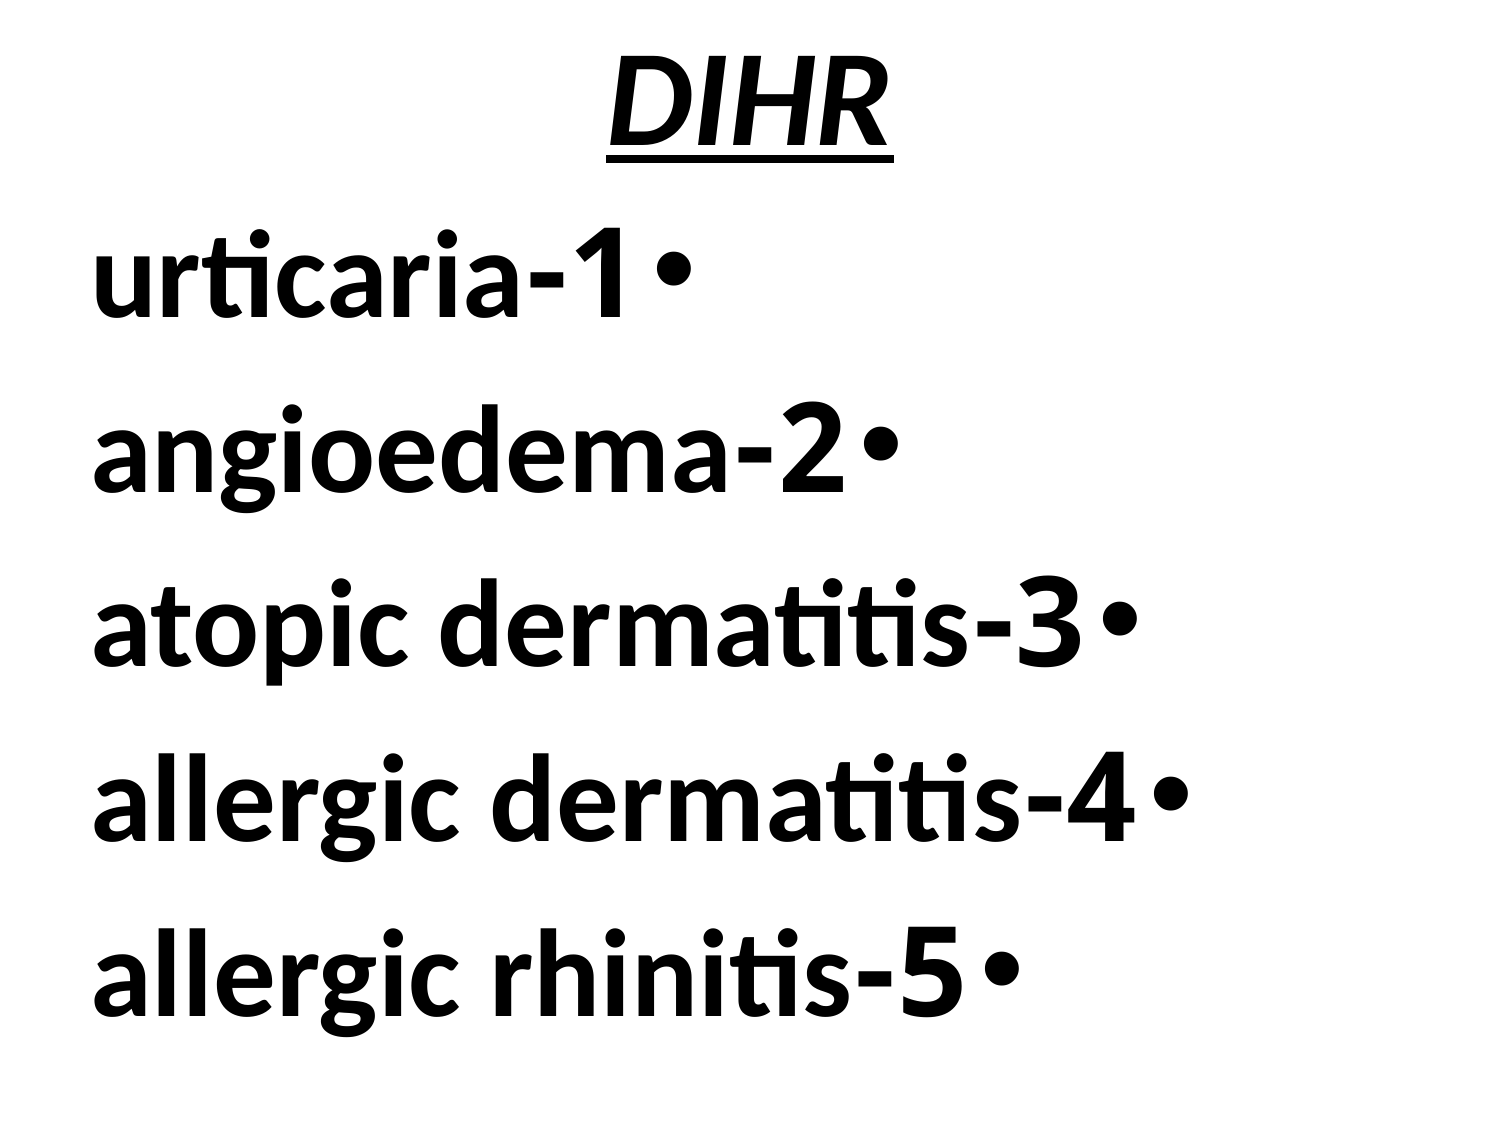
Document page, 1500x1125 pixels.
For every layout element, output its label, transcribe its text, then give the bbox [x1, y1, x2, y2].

title DIHR [75, 79, 1425, 184]
list 1-urticaria 2-angioedema 3-atopic dermatitis 4-allergic dermatitis 5-allergic rhinitis [75, 184, 1425, 927]
